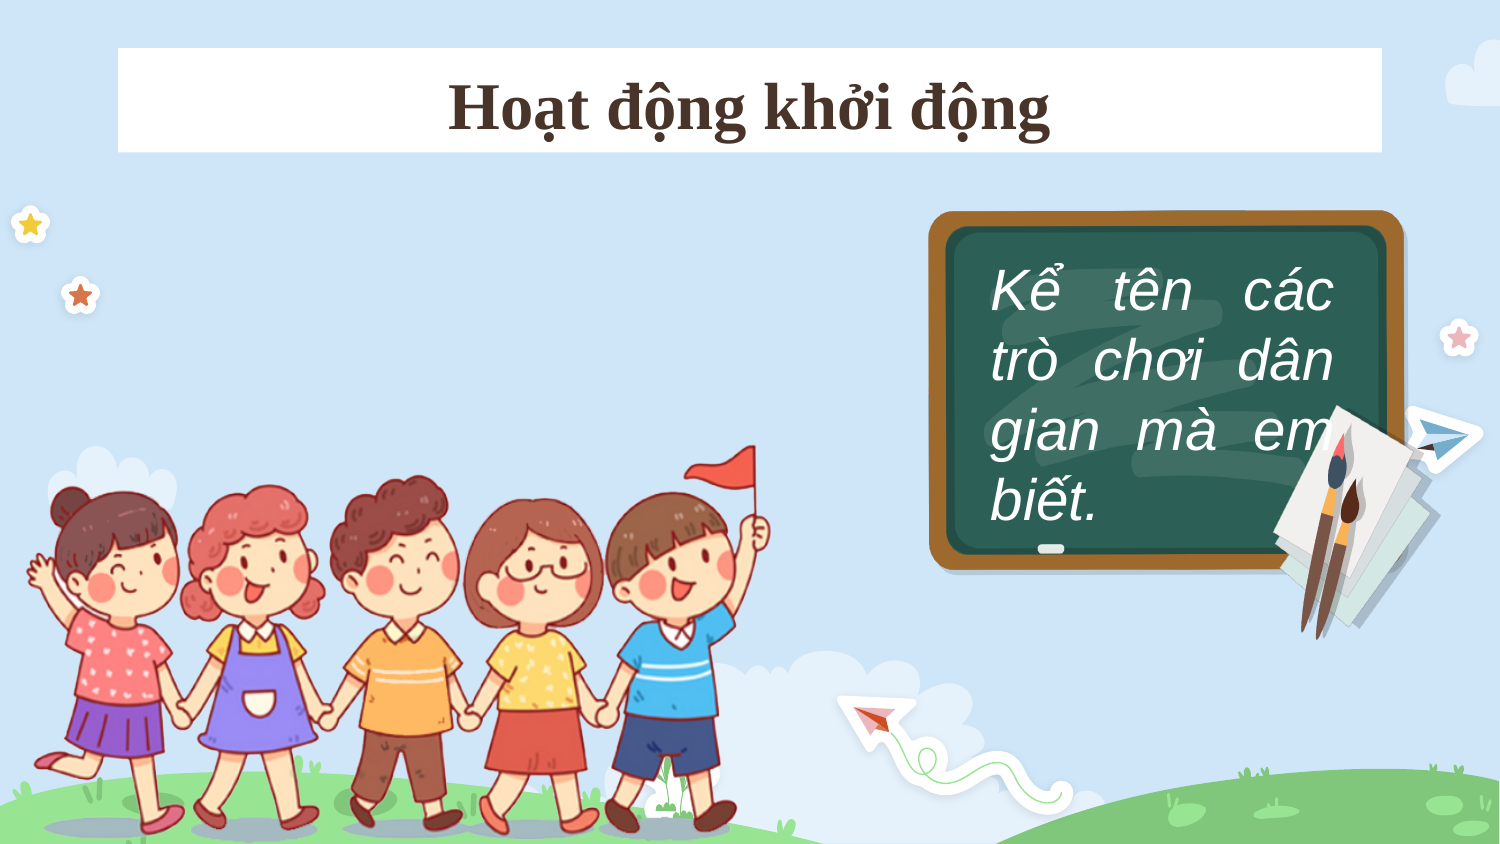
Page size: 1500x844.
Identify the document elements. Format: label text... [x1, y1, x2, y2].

picture [820, 140, 1500, 704]
picture [24, 444, 772, 844]
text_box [835, 713, 1074, 815]
title Hoạt động khởi động [118, 48, 1382, 153]
